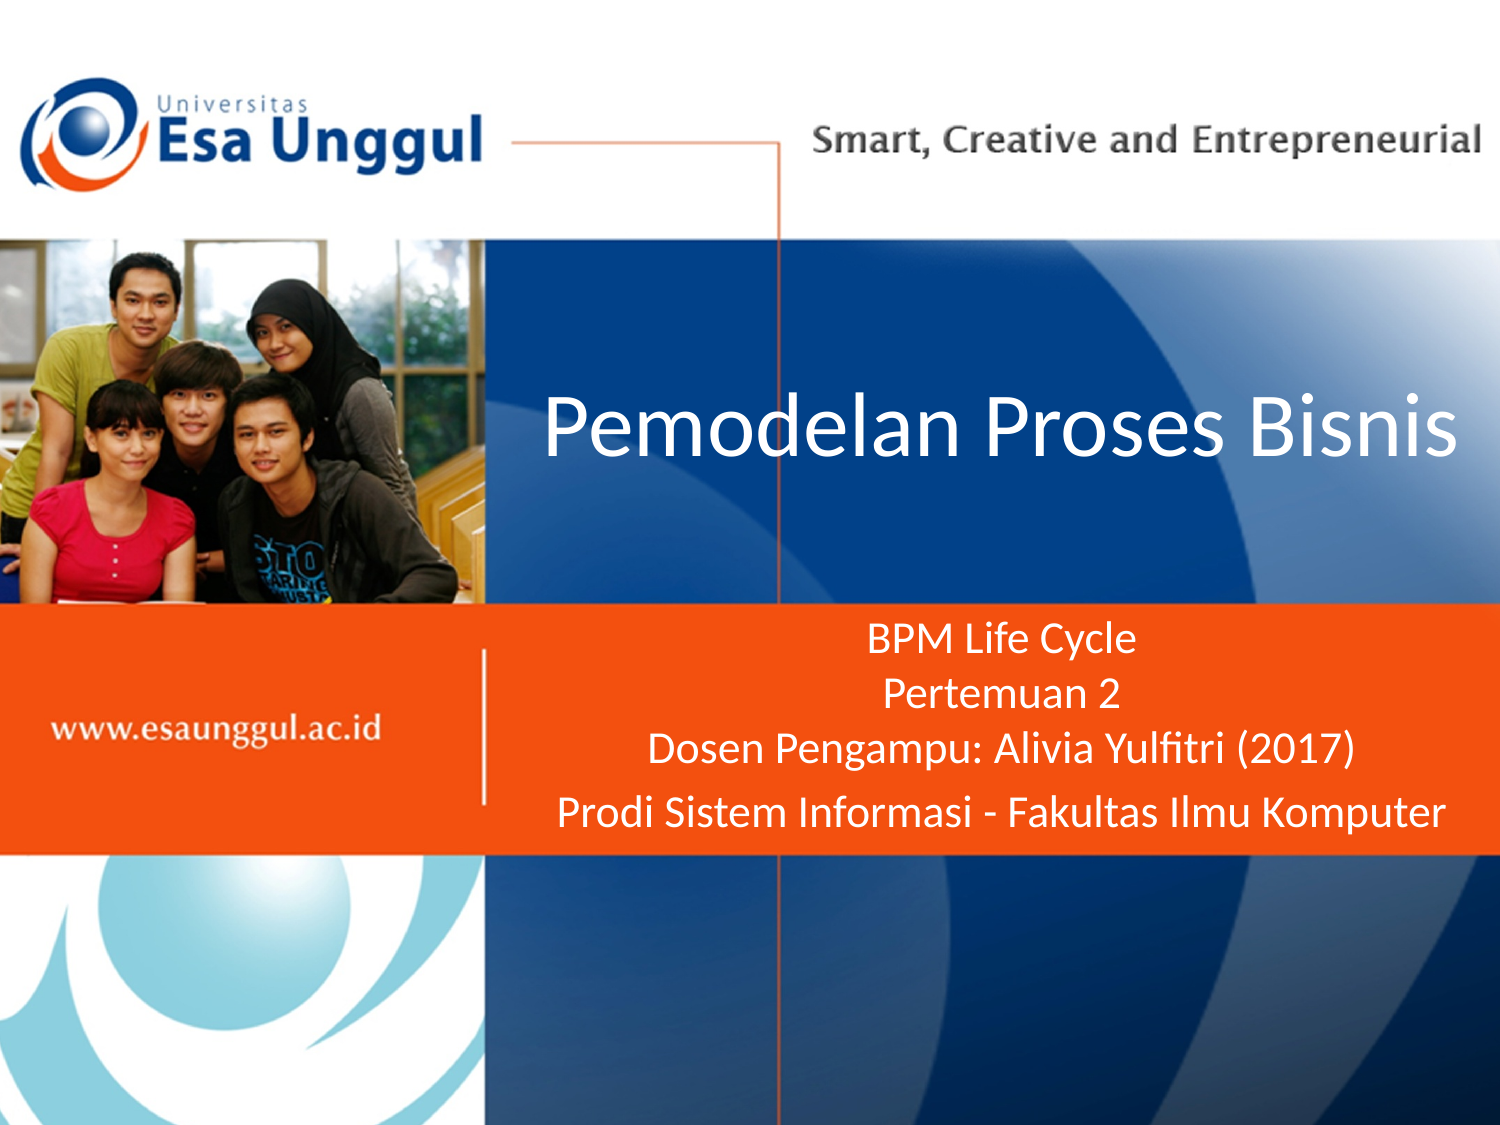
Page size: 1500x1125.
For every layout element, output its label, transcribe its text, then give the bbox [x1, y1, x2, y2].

picture [0, 37, 1500, 1125]
title Pemodelan Proses Bisnis [487, 249, 1500, 591]
subtitle BPM Life Cycle Pertemuan 2 Dosen Pengampu: Alivia Yulfitri (2017) Prodi Sistem Informasi - Fakultas Ilmu Komputer [487, 600, 1500, 850]
